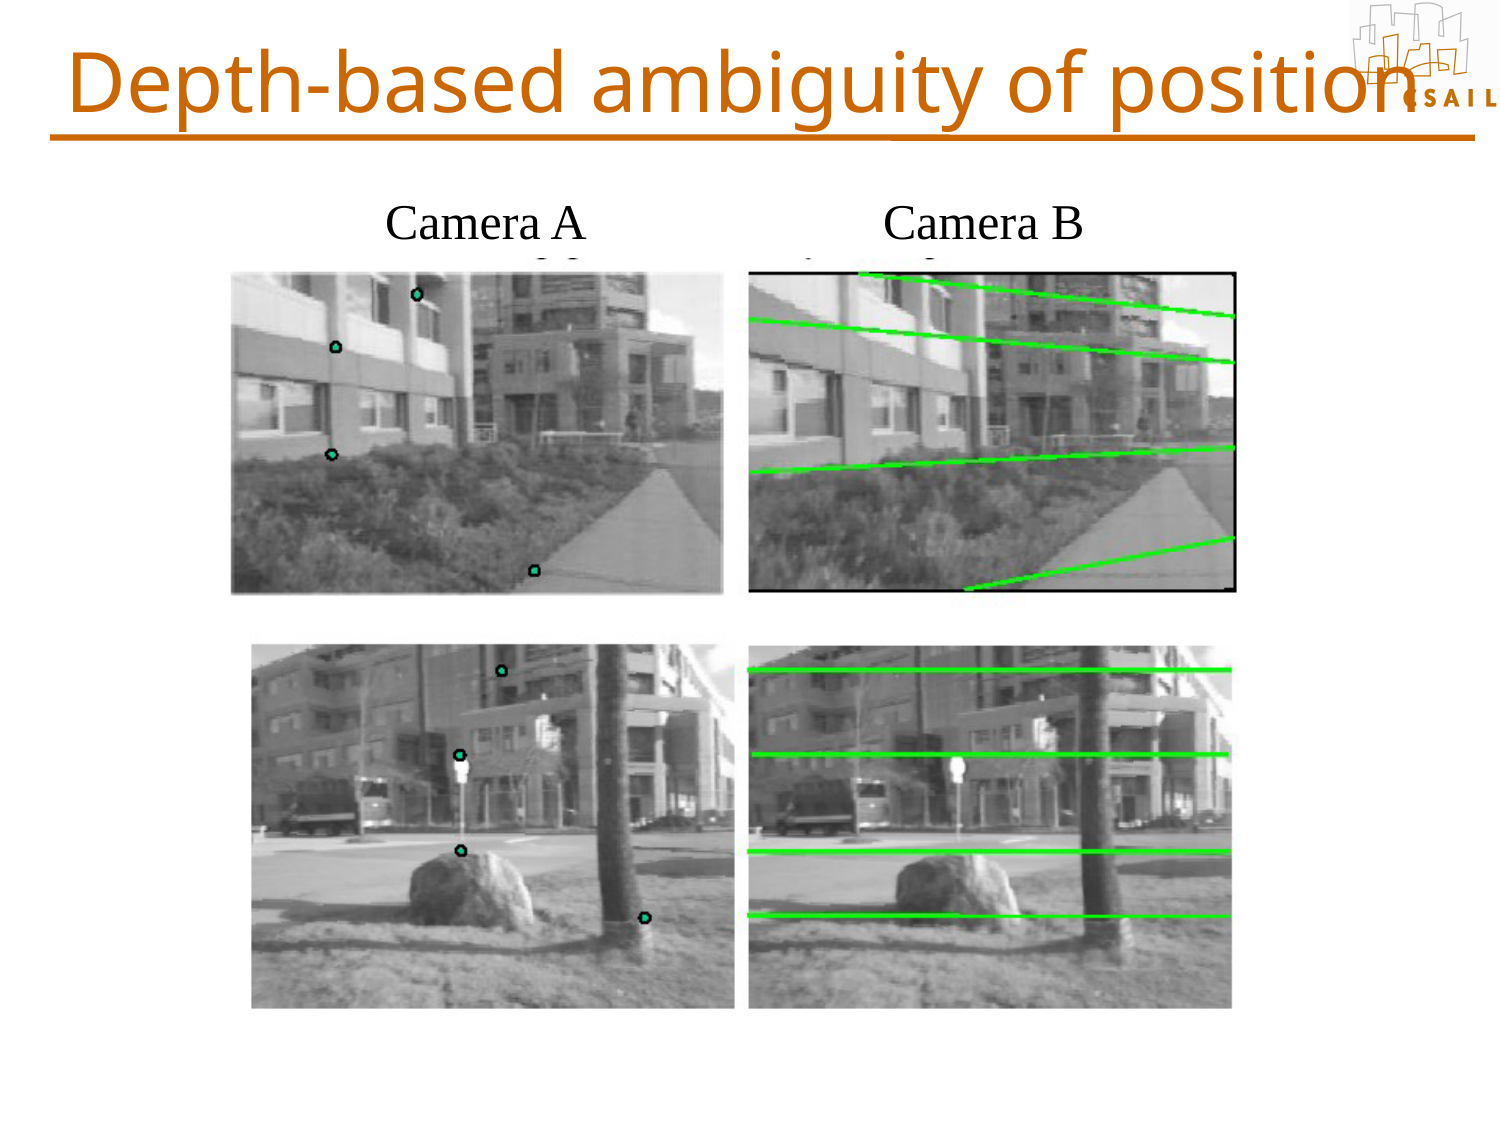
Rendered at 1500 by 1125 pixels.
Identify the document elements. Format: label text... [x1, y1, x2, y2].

picture [1349, 0, 1500, 110]
text_box Camera A [378, 189, 594, 250]
title Depth-based ambiguity of position [50, 0, 1475, 138]
text_box Camera B [876, 189, 1092, 250]
picture [199, 258, 1240, 1024]
